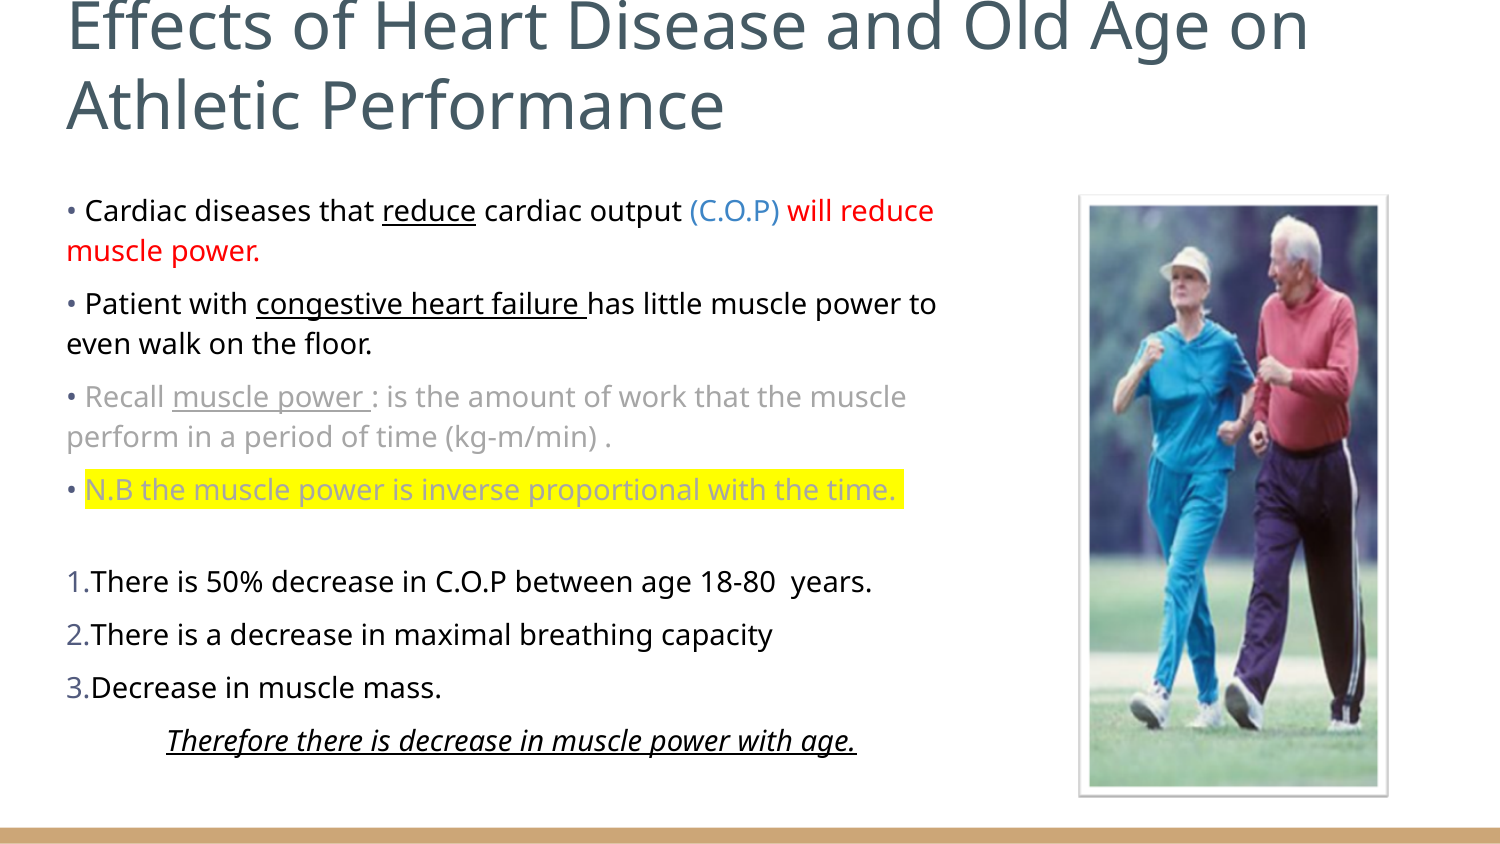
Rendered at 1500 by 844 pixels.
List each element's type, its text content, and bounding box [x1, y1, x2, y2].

list • Cardiac diseases that reduce cardiac output (C.O.P) will reduce muscle power. • Patient with congestive heart failure has little muscle power to even walk on the floor. • Recall muscle power : is the amount of work that the muscle perform in a period of time (kg-m/min) . • N.B the muscle power is inverse proportional with the time. 1.There is 50% decrease in C.O.P between age 18-80 years. 2.There is a decrease in maximal breathing capacity 3.Decrease in muscle mass. Therefore there is decrease in muscle power with age. [51, 172, 965, 819]
picture [1076, 192, 1390, 799]
title Effects of Heart Disease and Old Age on Athletic Performance [51, 21, 1449, 159]
